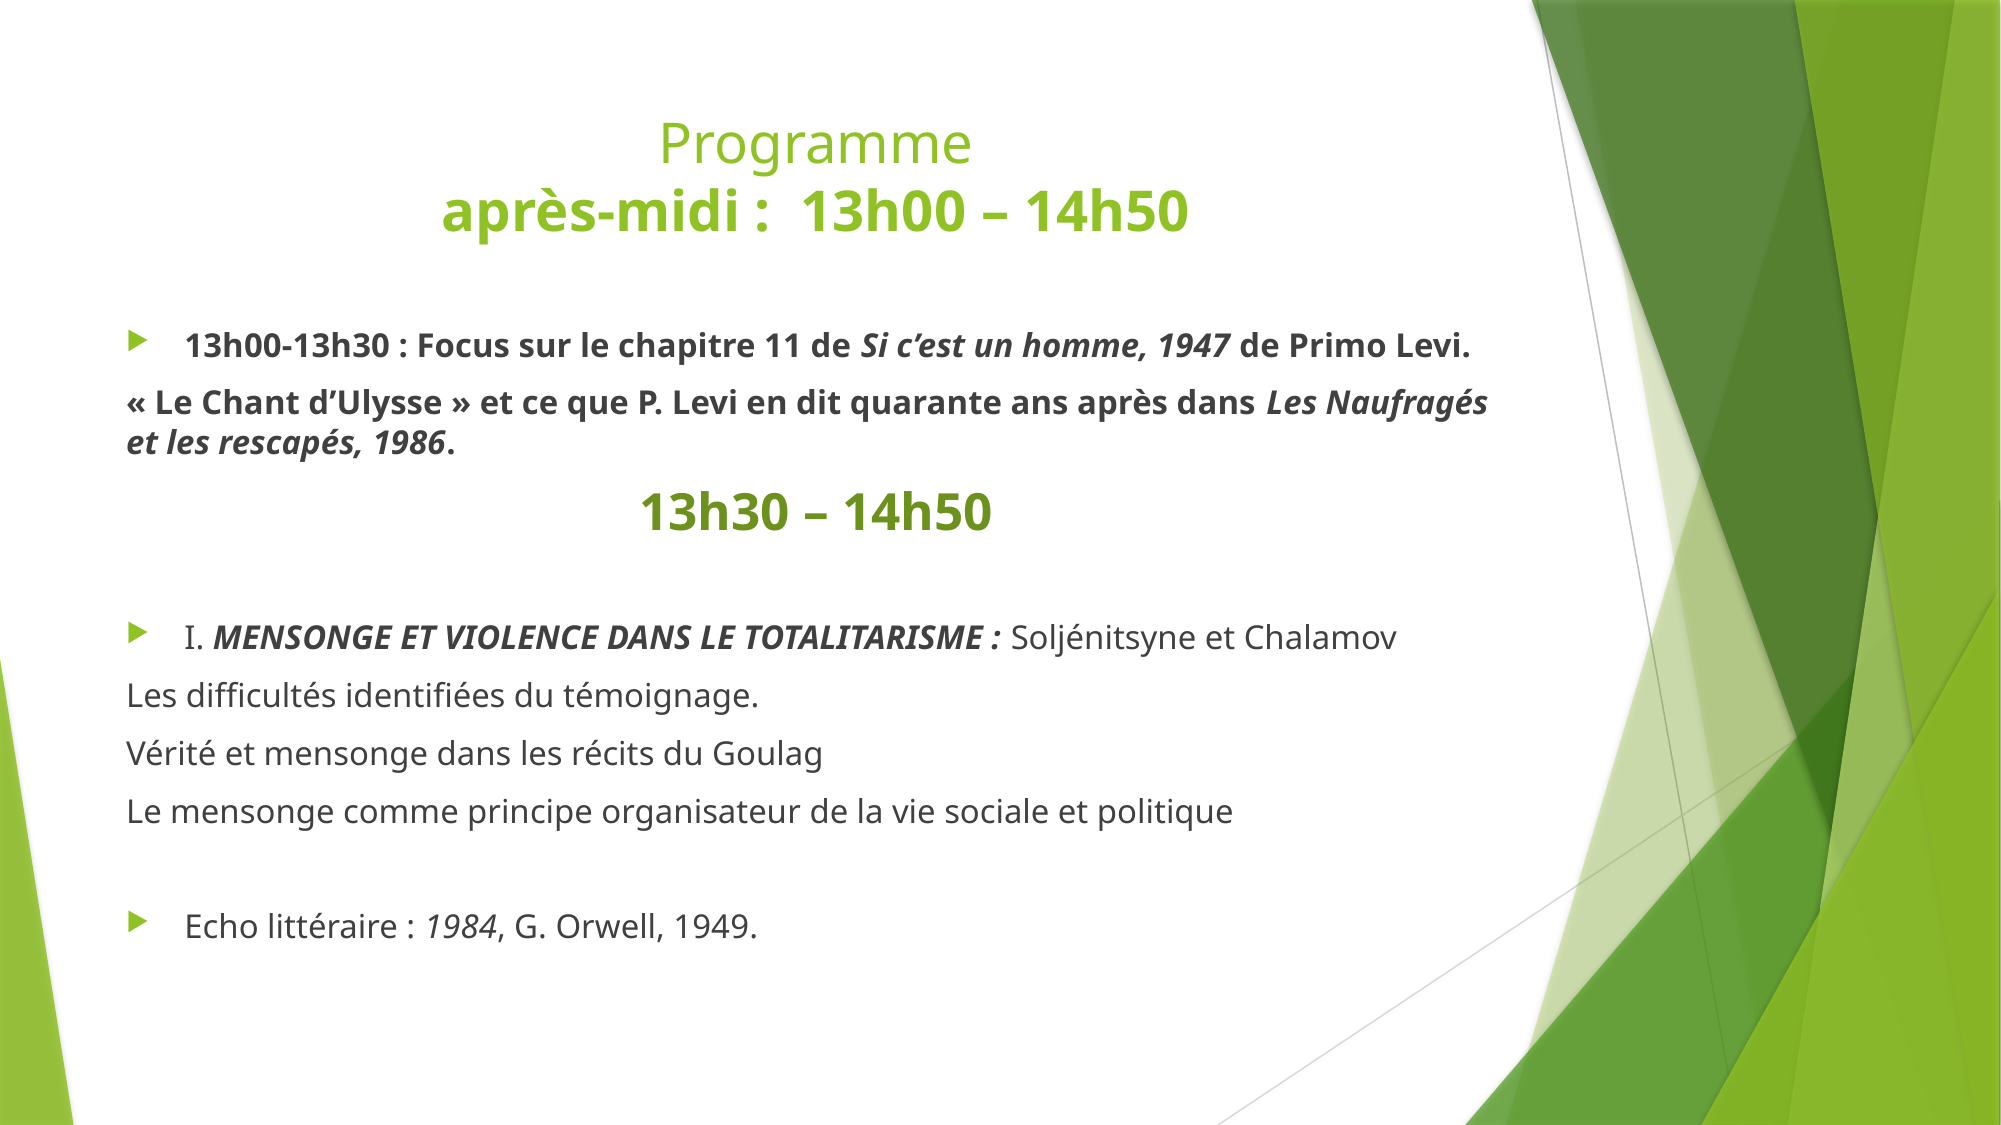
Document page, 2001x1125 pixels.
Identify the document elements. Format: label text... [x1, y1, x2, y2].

list 13h00-13h30 : Focus sur le chapitre 11 de Si c’est un homme, 1947 de Primo Levi. « Le Chant d’Ulysse » et ce que P. Levi en dit quarante ans après dans Les Naufragés et les rescapés, 1986. 13h30 – 14h50 I. MENSONGE ET VIOLENCE DANS LE TOTALITARISME : Soljénitsyne et Chalamov Les difficultés identifiées du témoignage. Vérité et mensonge dans les récits du Goulag Le mensonge comme principe organisateur de la vie sociale et politique Echo littéraire : 1984, G. Orwell, 1949. [111, 316, 1522, 954]
title Programme après-midi : 13h00 – 14h50 [111, 99, 1522, 255]
